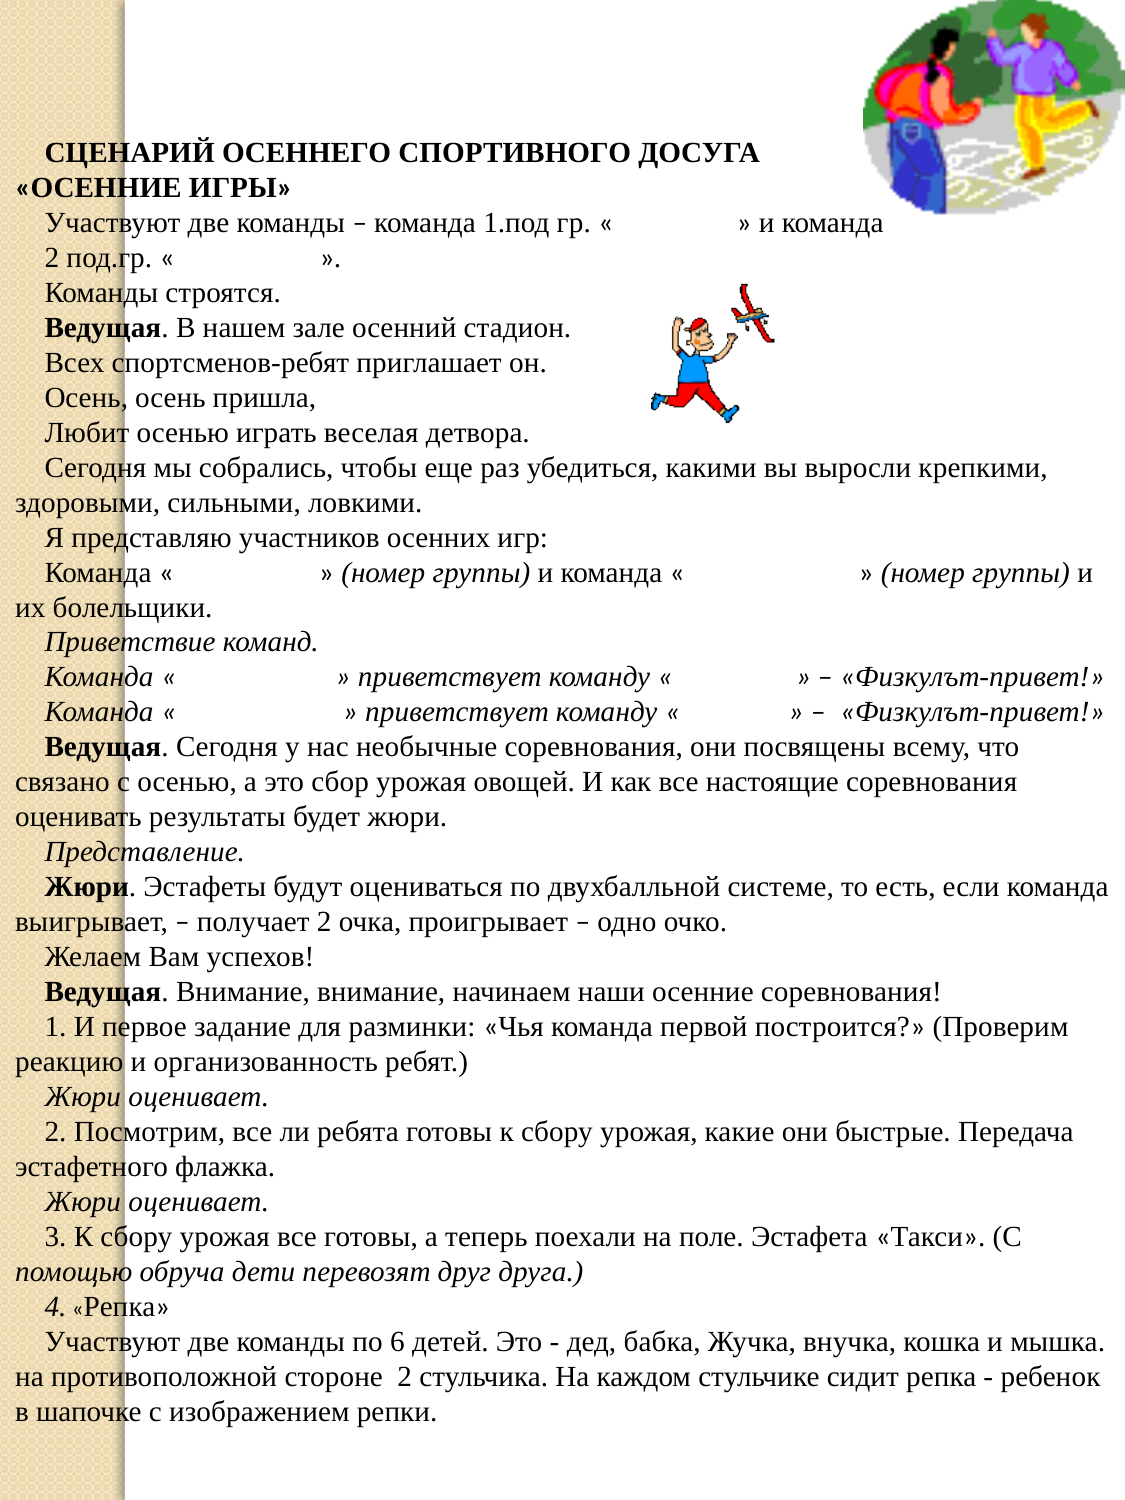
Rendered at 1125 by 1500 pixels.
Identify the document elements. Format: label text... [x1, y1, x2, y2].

picture [651, 281, 782, 430]
text_box СЦЕНАРИЙ ОСЕННЕГО СПОРТИВНОГО ДОСУГА «ОСЕННИЕ ИГРЫ» Участвуют две команды – команда 1.под гр. « » и команда 2 под.гр. « ». Команды строятся. Ведущая. В нашем зале осенний стадион. Всех спортсменов-ребят приглашает он. Осень, осень пришла, Любит осенью играть веселая детвора. Сегодня мы собрались, чтобы еще раз убедиться, какими вы выросли крепкими, здоровыми, сильными, ловкими. Я представляю участников осенних игр: Команда « » (номер группы) и команда « » (номер группы) и их болельщики. Приветствие команд. Команда « » приветствует команду « » – «Физкулът-привет!» Команда « » приветствует команду « » – «Физкулът-привет!» Ведущая. Сегодня у нас необычные соревнования, они посвящены всему, что связано с осенью, а это сбор урожая овощей. И как все настоящие соревнования оценивать результаты будет жюри. Представление. Жюри. Эстафеты будут оцениваться по двухбалльной системе, то есть, если команда выигрывает, – получает 2 очка, проигрывает – одно очко. Желаем Вам успехов! Ведущая. Внимание, внимание, начинаем наши осенние соревнования! 1. И первое задание для разминки: «Чья команда первой построится?» (Проверим реакцию и организованность ребят.) Жюри оценивает. 2. Посмотрим, все ли ребята готовы к сбору урожая, какие они быстрые. Передача эстафетного флажка. Жюри оценивает. 3. К сбору урожая все готовы, а теперь поехали на поле. Эстафета «Такси». (С помощью обруча дети перевозят друг друга.) 4. «Репка» Участвуют две команды по 6 детей. Это - дед, бабка, Жучка, внучка, кошка и мышка. на противоположной стороне 2 стульчика. На каждом стульчике сидит репка - ребенок в шапочке с изображением репки. [0, 90, 1125, 1435]
picture [863, 0, 1125, 218]
